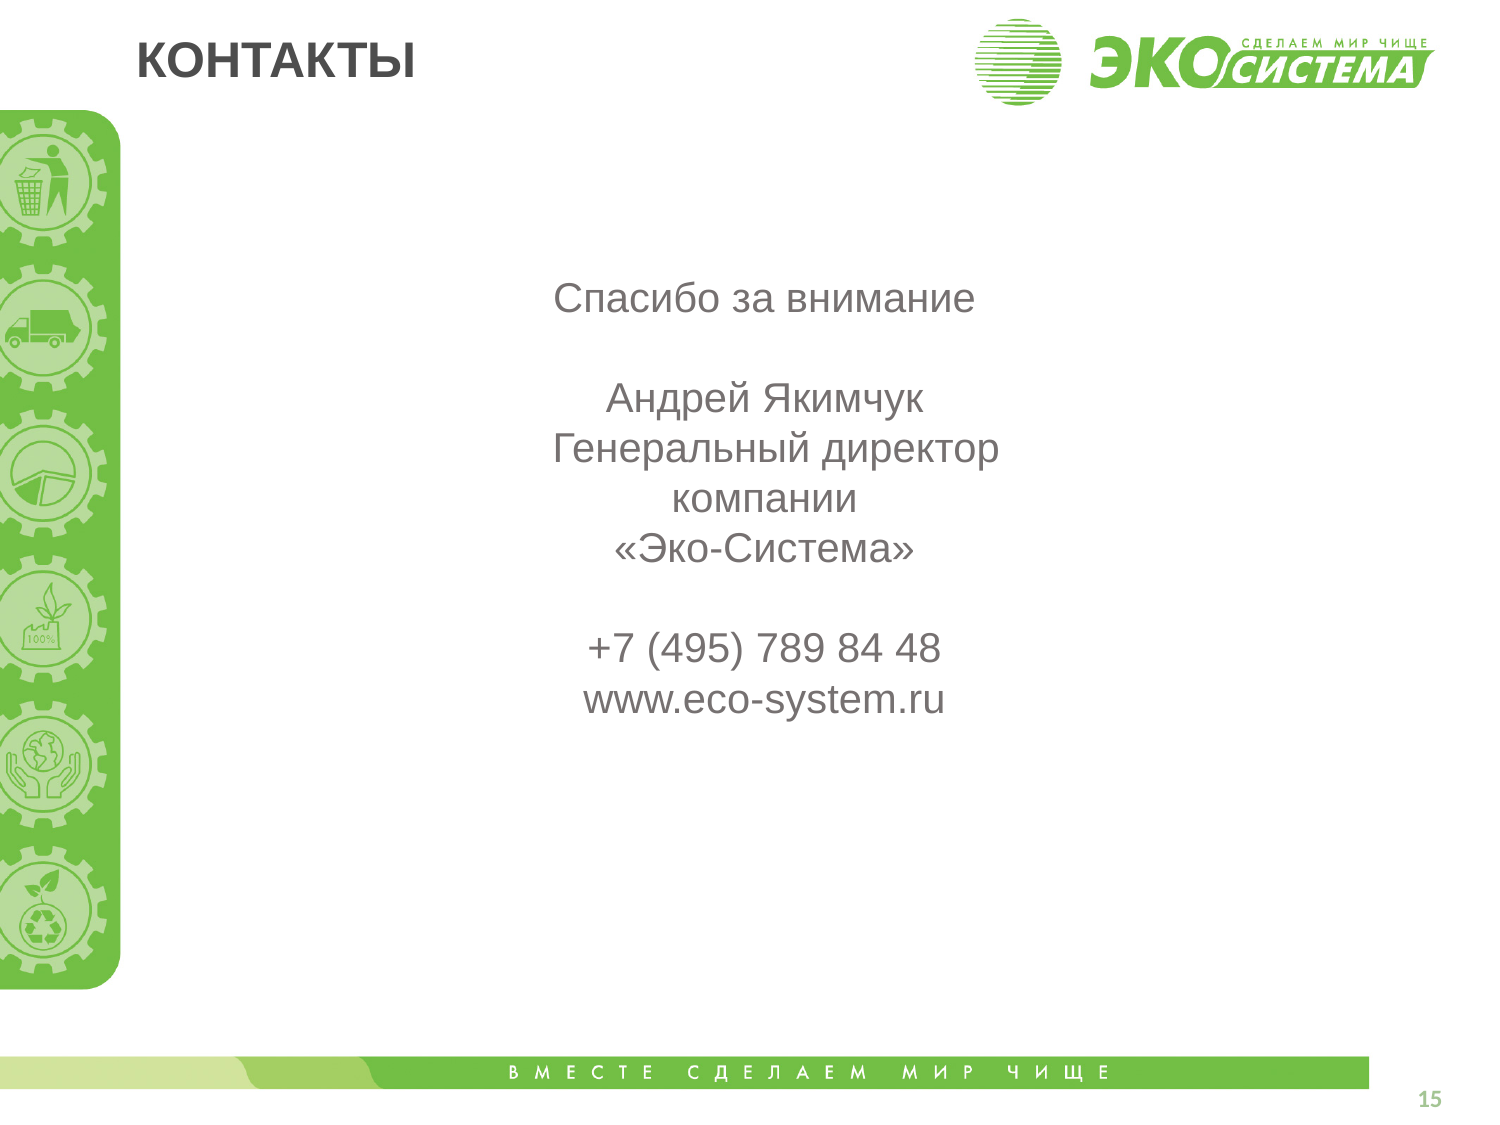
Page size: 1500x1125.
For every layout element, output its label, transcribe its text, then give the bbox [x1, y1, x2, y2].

slide_number 15 [1120, 1067, 1458, 1125]
picture [0, 0, 1500, 1125]
title КОНТАКТЫ [121, 40, 953, 82]
text_box Спасибо за внимание Андрей Якимчук Генеральный директор компании «Эко-Система» +7 (495) 789 84 48 www.eco-system.ru [261, 263, 1268, 729]
